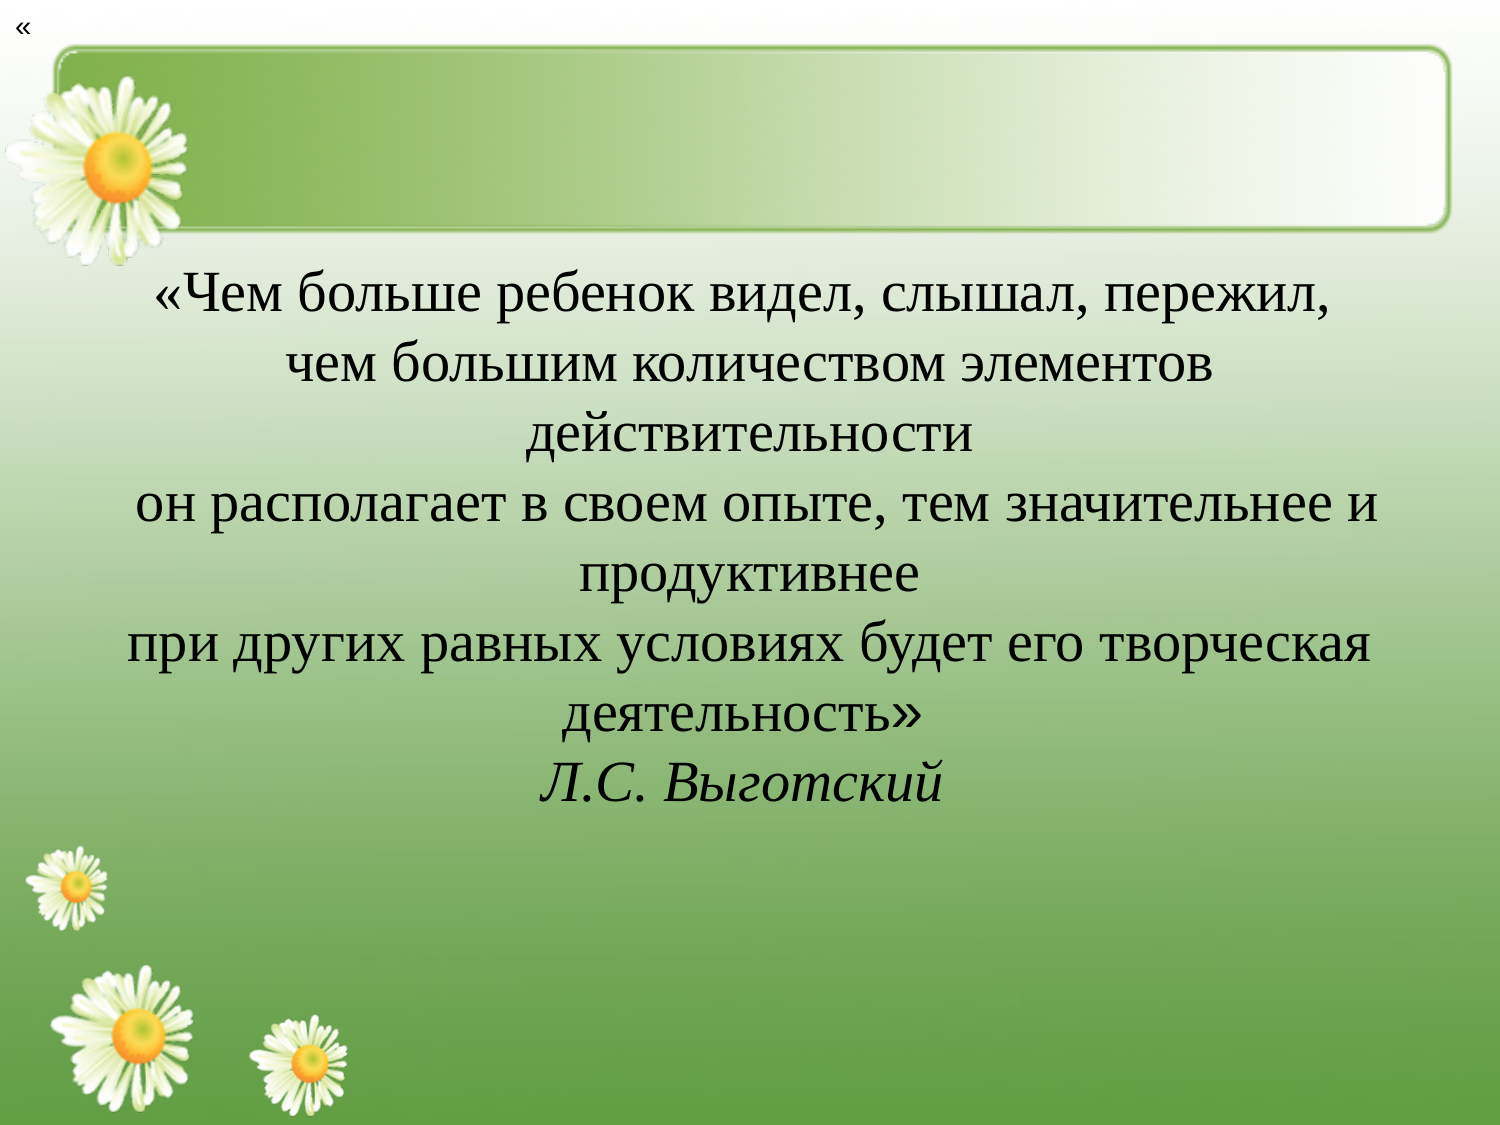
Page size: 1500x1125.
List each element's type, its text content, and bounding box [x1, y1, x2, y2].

list «Чем больше ребенок видел, слышал, пережил, чем большим количеством элементов действительности он располагает в своем опыте, тем значительнее и продуктивнее при других равных условиях будет его творческая деятельность» Л.С. Выготский [75, 246, 1425, 973]
picture [0, 0, 1500, 1125]
text_box « [0, 0, 47, 51]
